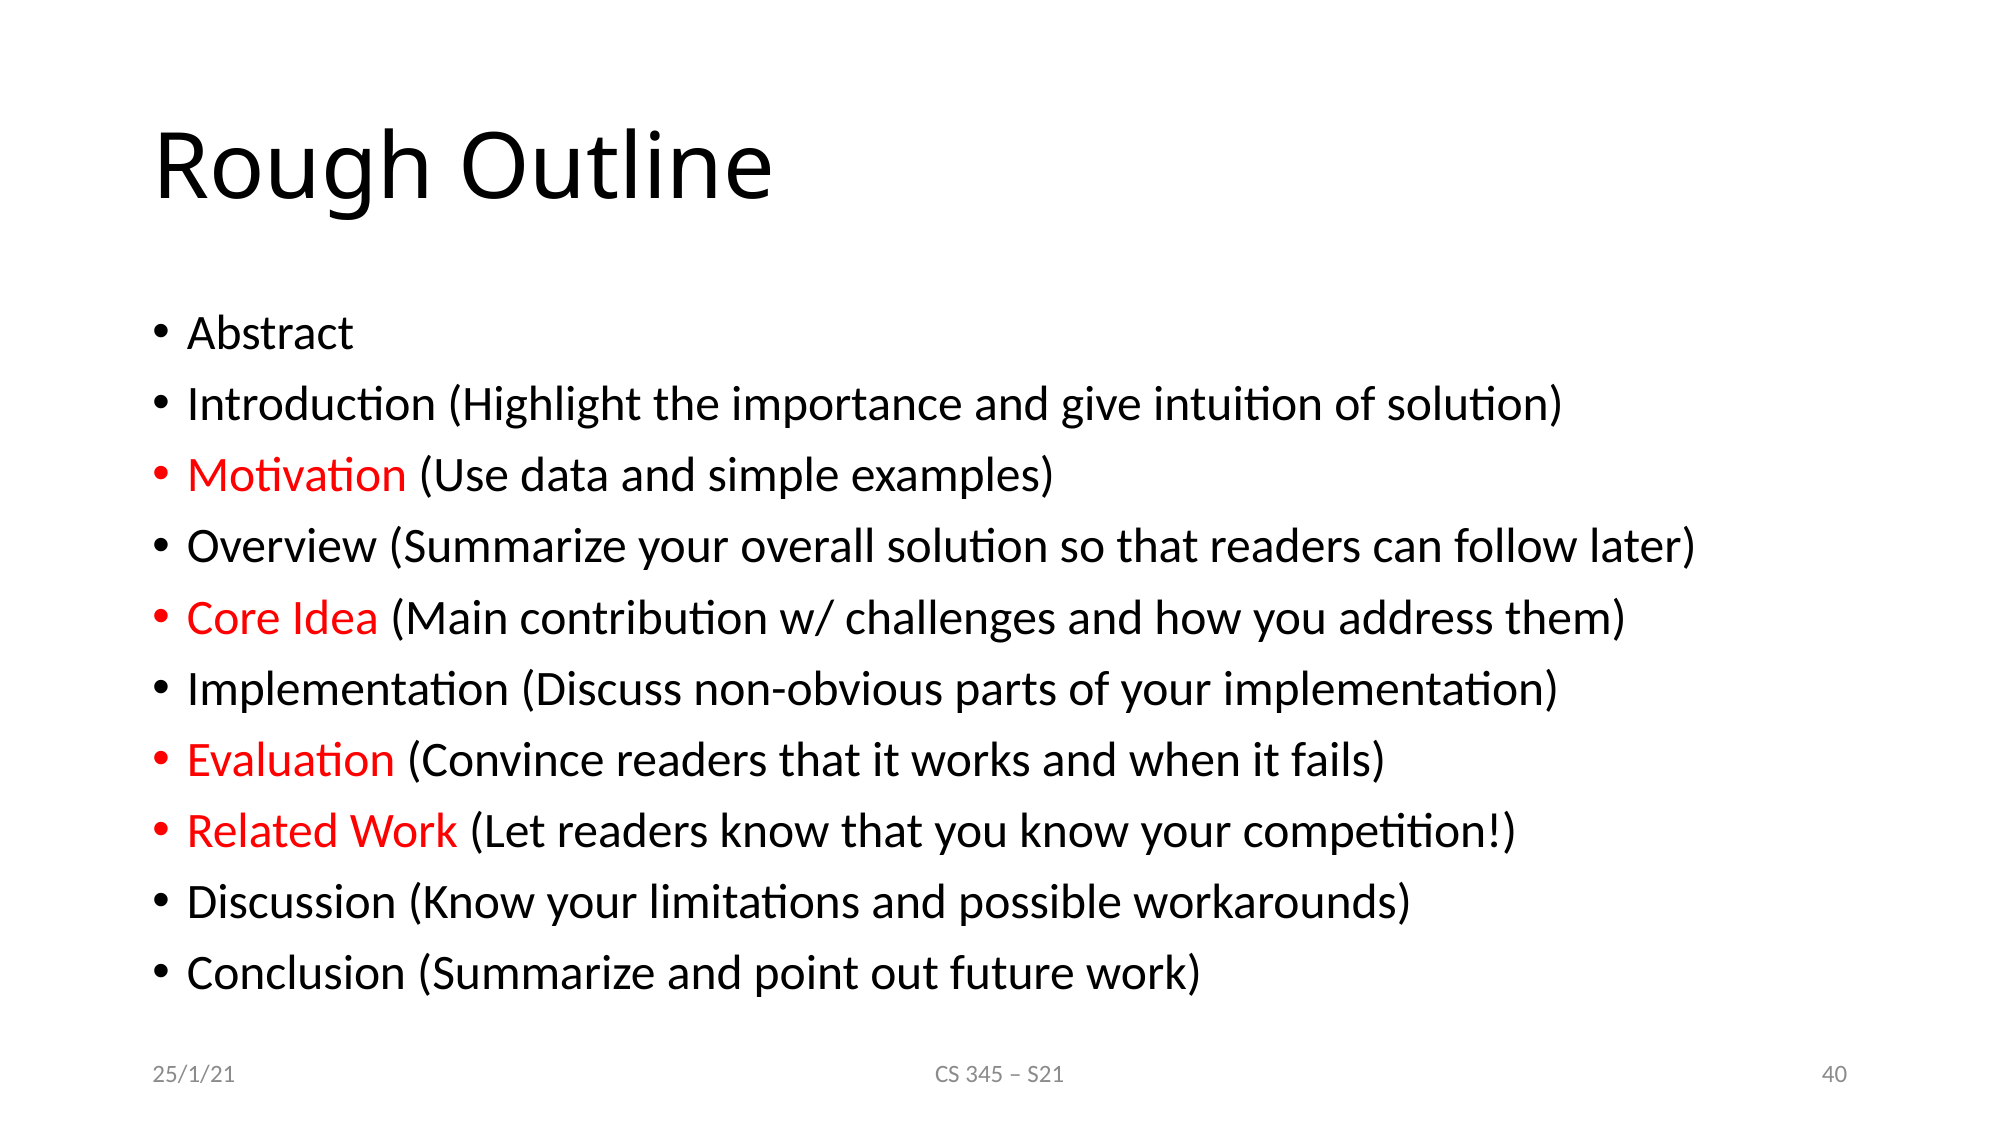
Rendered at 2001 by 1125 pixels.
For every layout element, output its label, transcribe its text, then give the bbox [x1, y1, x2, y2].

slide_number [137, 1042, 588, 1103]
slide_number 40 [1412, 1042, 1863, 1103]
footer CS 345 – S21 [662, 1042, 1338, 1103]
list Abstract Introduction (Highlight the importance and give intuition of solution) Motivation (Use data and simple examples) Overview (Summarize your overall solution so that readers can follow later) Core Idea (Main contribution w/ challenges and how you address them) Implementation (Discuss non-obvious parts of your implementation) Evaluation (Convince readers that it works and when it fails) Related Work (Let readers know that you know your competition!) Discussion (Know your limitations and possible workarounds) Conclusion (Summarize and point out future work) [137, 299, 1863, 1014]
title Rough Outline [137, 59, 1863, 278]
